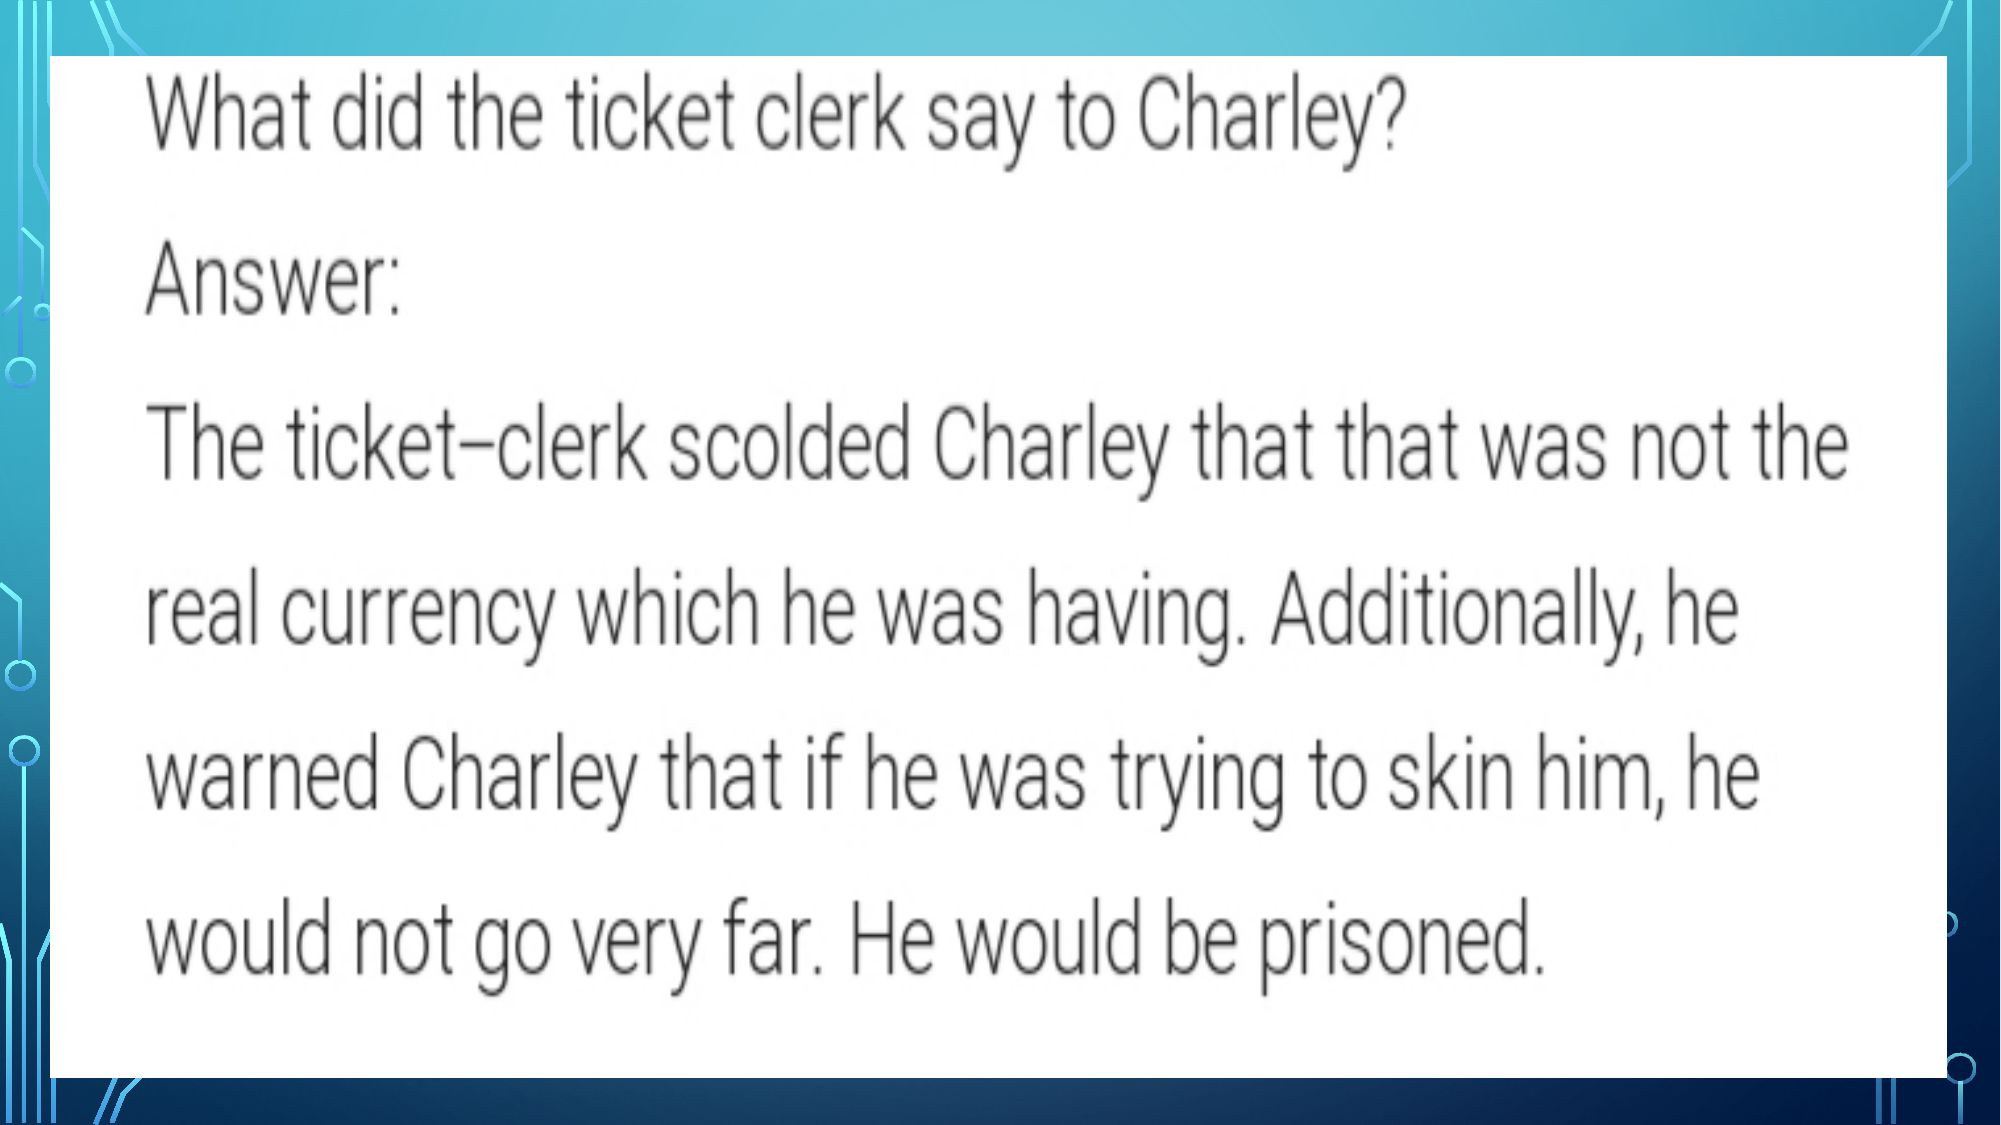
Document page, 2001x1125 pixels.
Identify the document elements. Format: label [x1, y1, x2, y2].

picture [50, 56, 1947, 1078]
